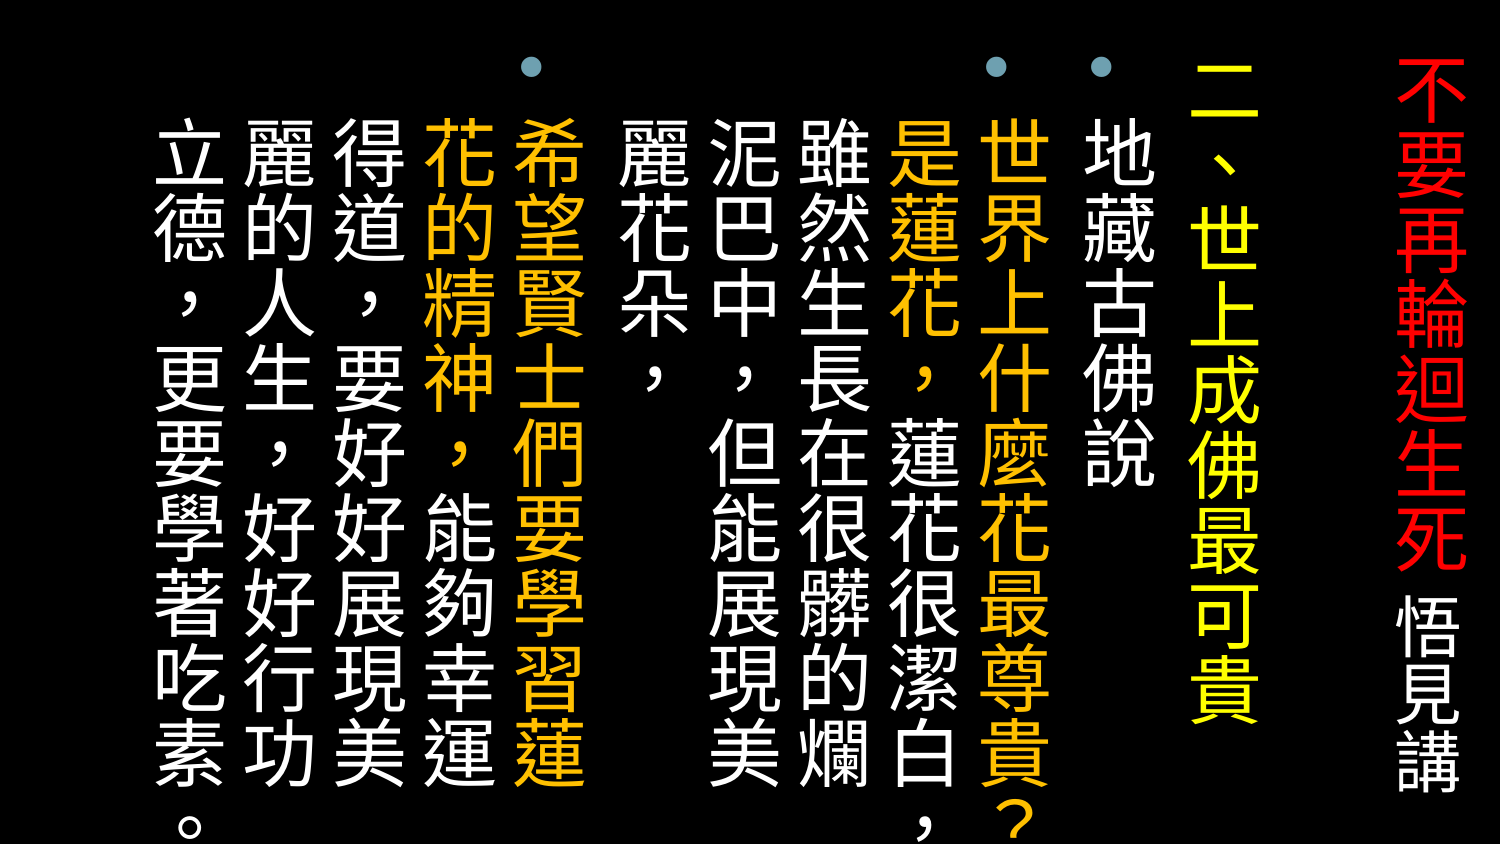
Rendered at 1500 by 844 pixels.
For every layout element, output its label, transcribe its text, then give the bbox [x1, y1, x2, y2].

list 二、世上成佛最可貴 地藏古佛說 世界上什麼花最尊貴？是蓮花，蓮花很潔白，雖然生長在很髒的爛泥巴中，但能展現美麗花朵， 希望賢士們要學習蓮花的精神，能夠幸運得道，要好好展現美麗的人生，好好行功立德，更要學著吃素。 [29, 32, 1365, 824]
title 不要再輪迴生死 悟見講 [1376, 27, 1483, 820]
